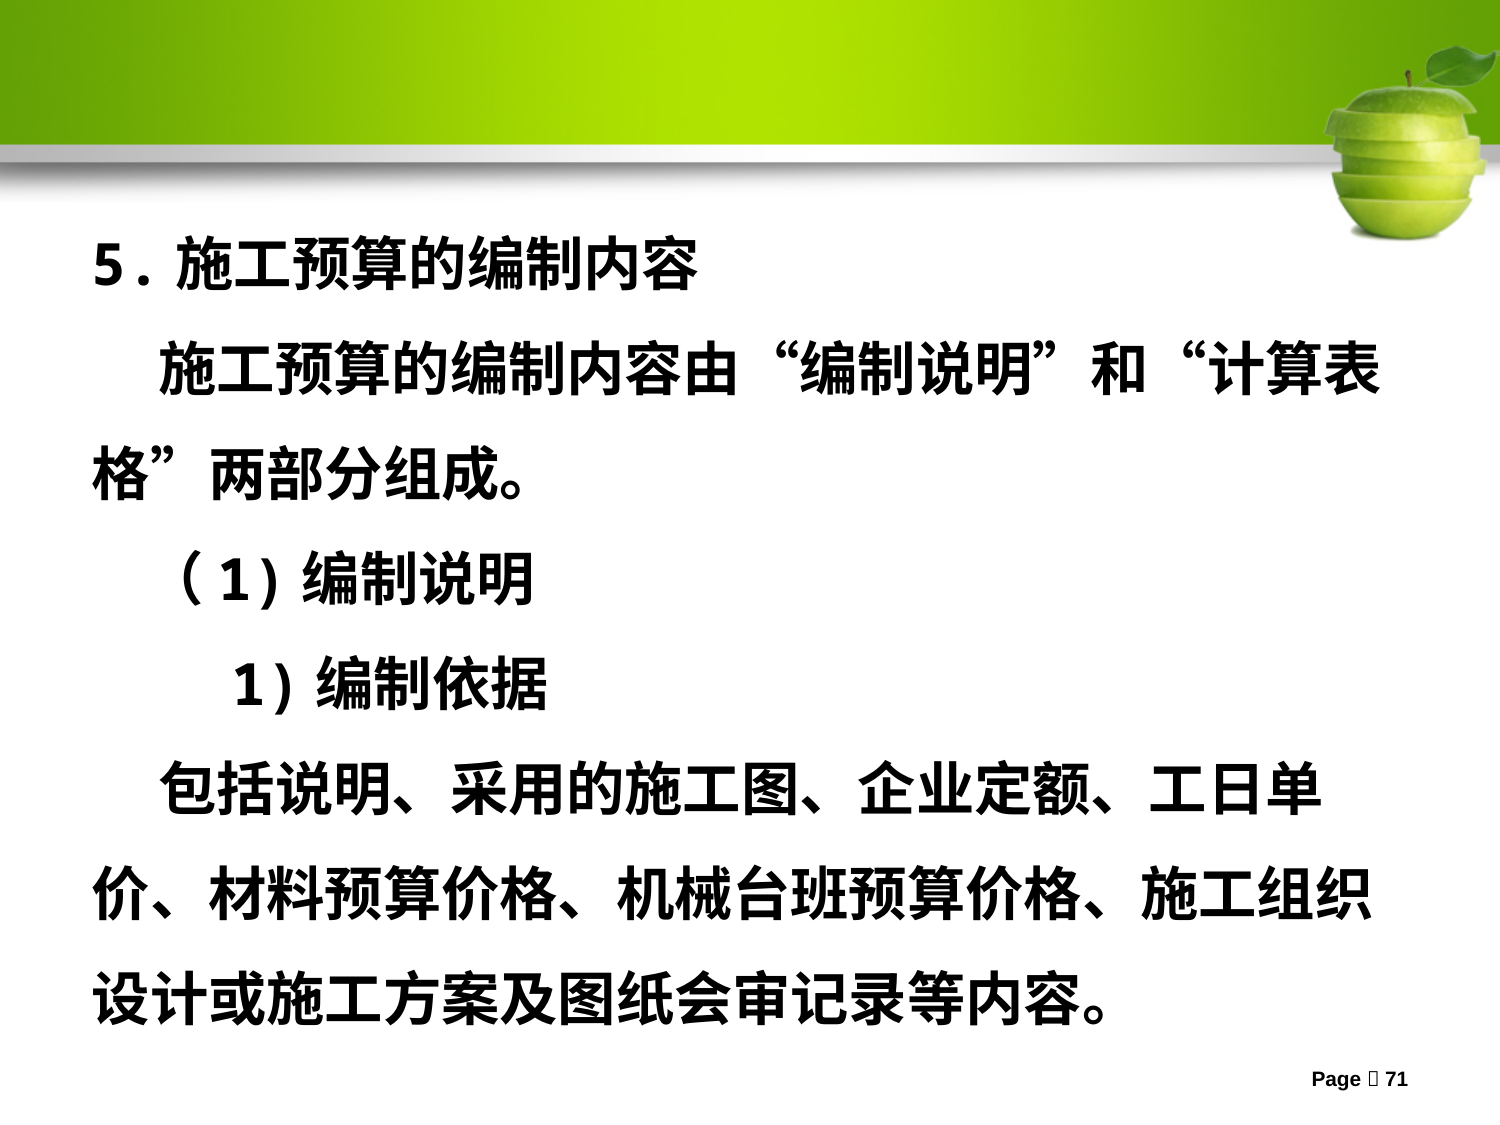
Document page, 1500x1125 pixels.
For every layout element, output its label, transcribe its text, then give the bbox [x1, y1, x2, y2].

picture [0, 0, 1500, 1125]
list 5.施工预算的编制内容 施工预算的编制内容由“编制说明”和“计算表格”两部分组成。 （1)编制说明 1)编制依据 包括说明、采用的施工图、企业定额、工日单价、材料预算价格、机械台班预算价格、施工组织设计或施工方案及图纸会审记录等内容。 [76, 184, 1424, 1032]
slide_number Page  [1186, 1058, 1424, 1092]
